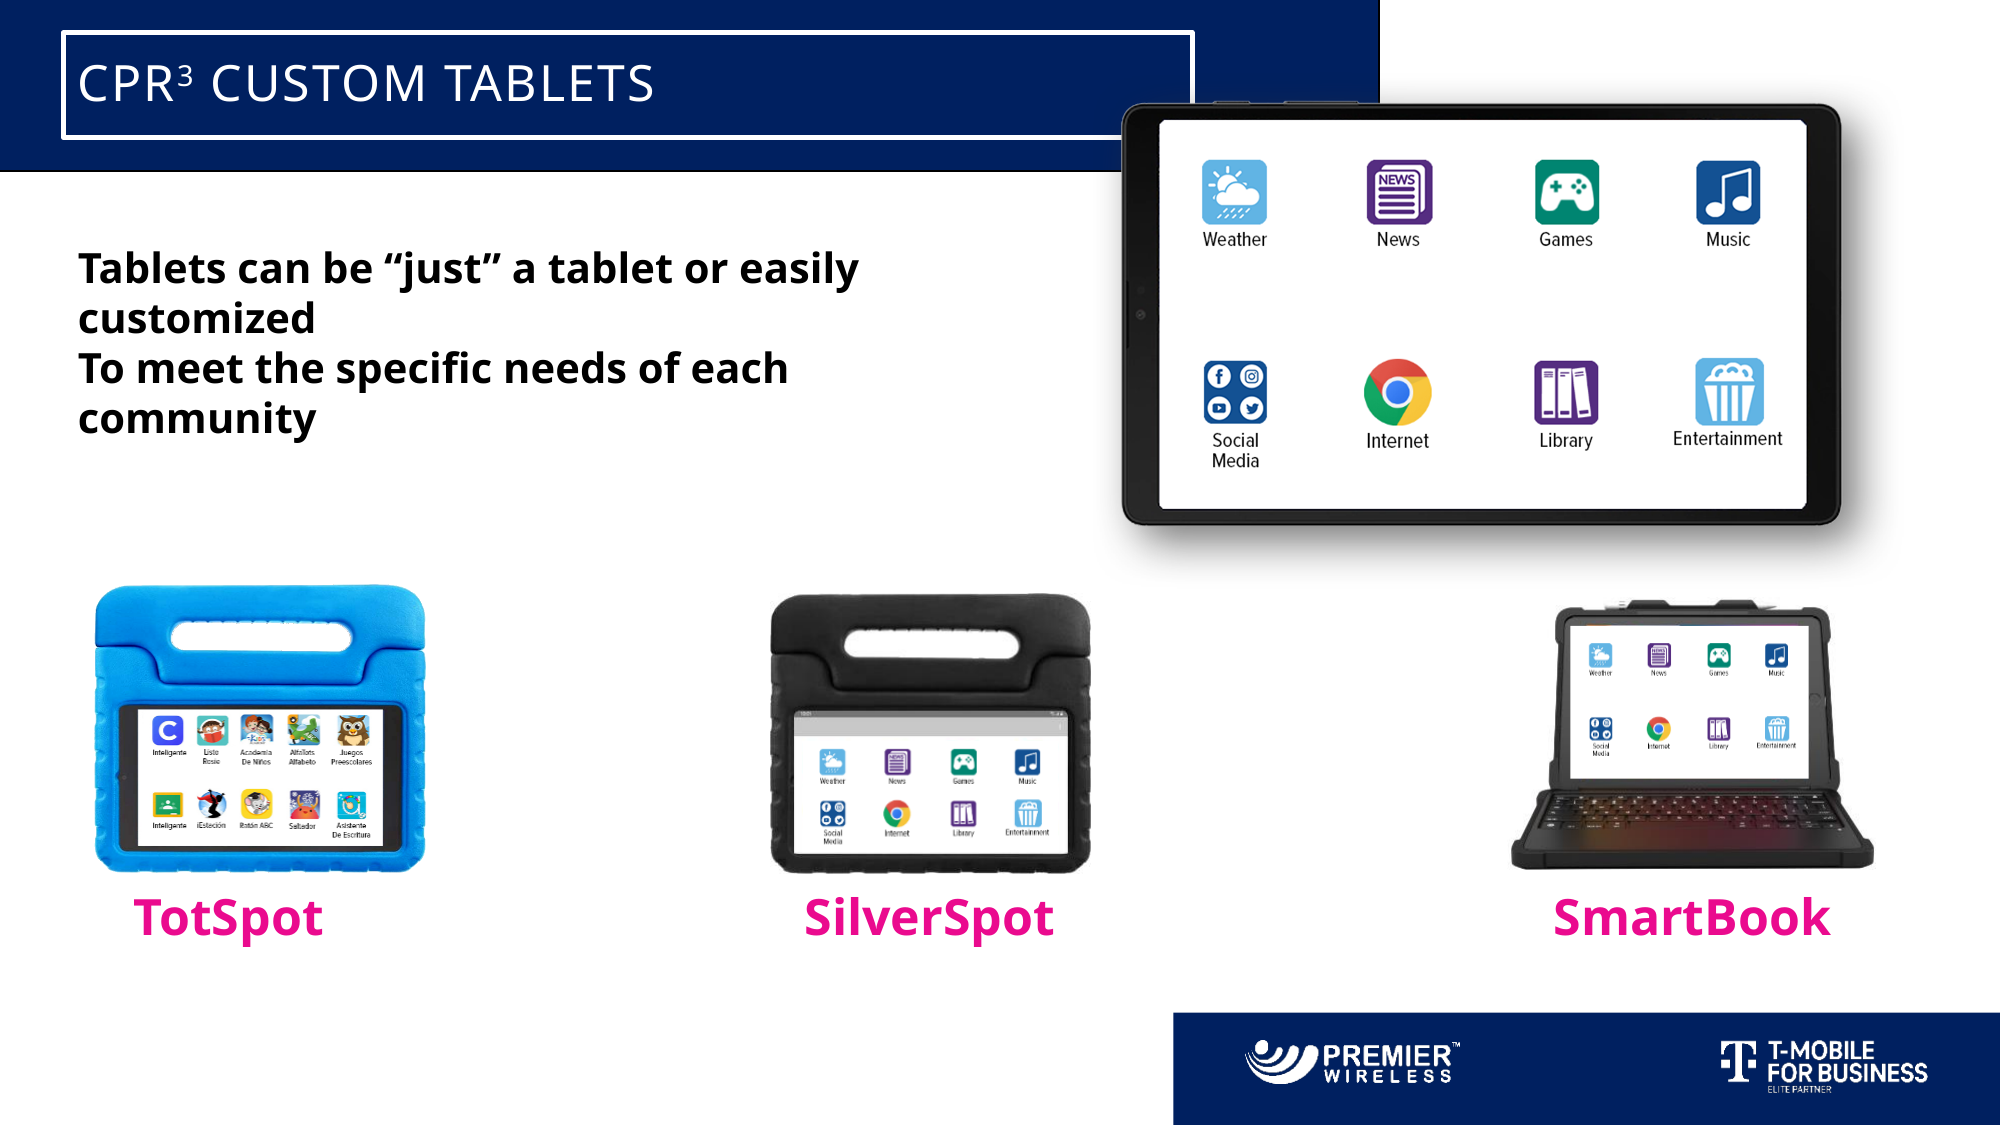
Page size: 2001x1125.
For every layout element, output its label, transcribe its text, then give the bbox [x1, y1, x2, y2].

text_box SilverSpot [774, 877, 1086, 953]
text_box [1435, 477, 1950, 992]
text_box TotSpot [63, 877, 395, 953]
picture [1705, 1024, 1944, 1109]
picture [1245, 1040, 1460, 1084]
picture [94, 584, 426, 873]
text_box Tablets can be “just” a tablet or easily customized To meet the specific needs of each community [63, 234, 1047, 449]
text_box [770, 593, 1091, 874]
title CPR3 Custom Tablets [61, 30, 1195, 140]
picture [1121, 83, 1843, 599]
